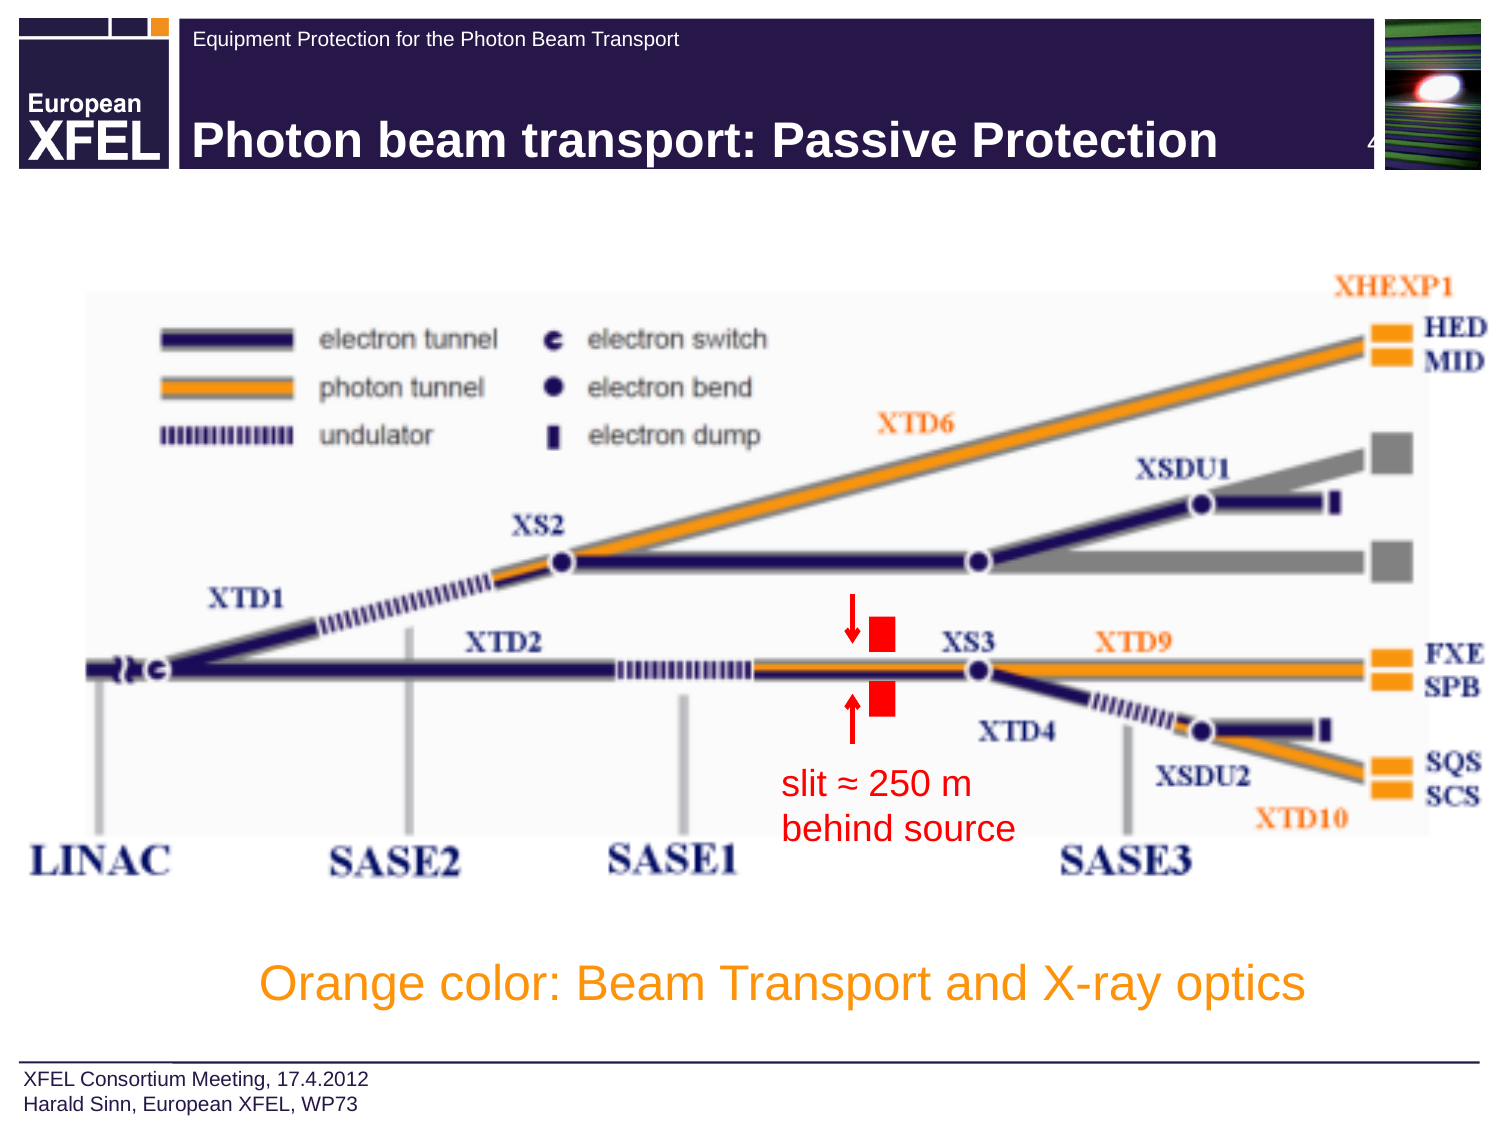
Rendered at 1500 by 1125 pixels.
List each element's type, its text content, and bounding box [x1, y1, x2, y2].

text_box Orange color: Beam Transport and X-ray optics [244, 942, 1322, 1018]
title Photon beam transport: Passive Protection [179, 88, 1375, 168]
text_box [766, 593, 1047, 904]
picture [19, 18, 169, 169]
picture [6, 225, 1494, 889]
picture [1385, 19, 1481, 170]
